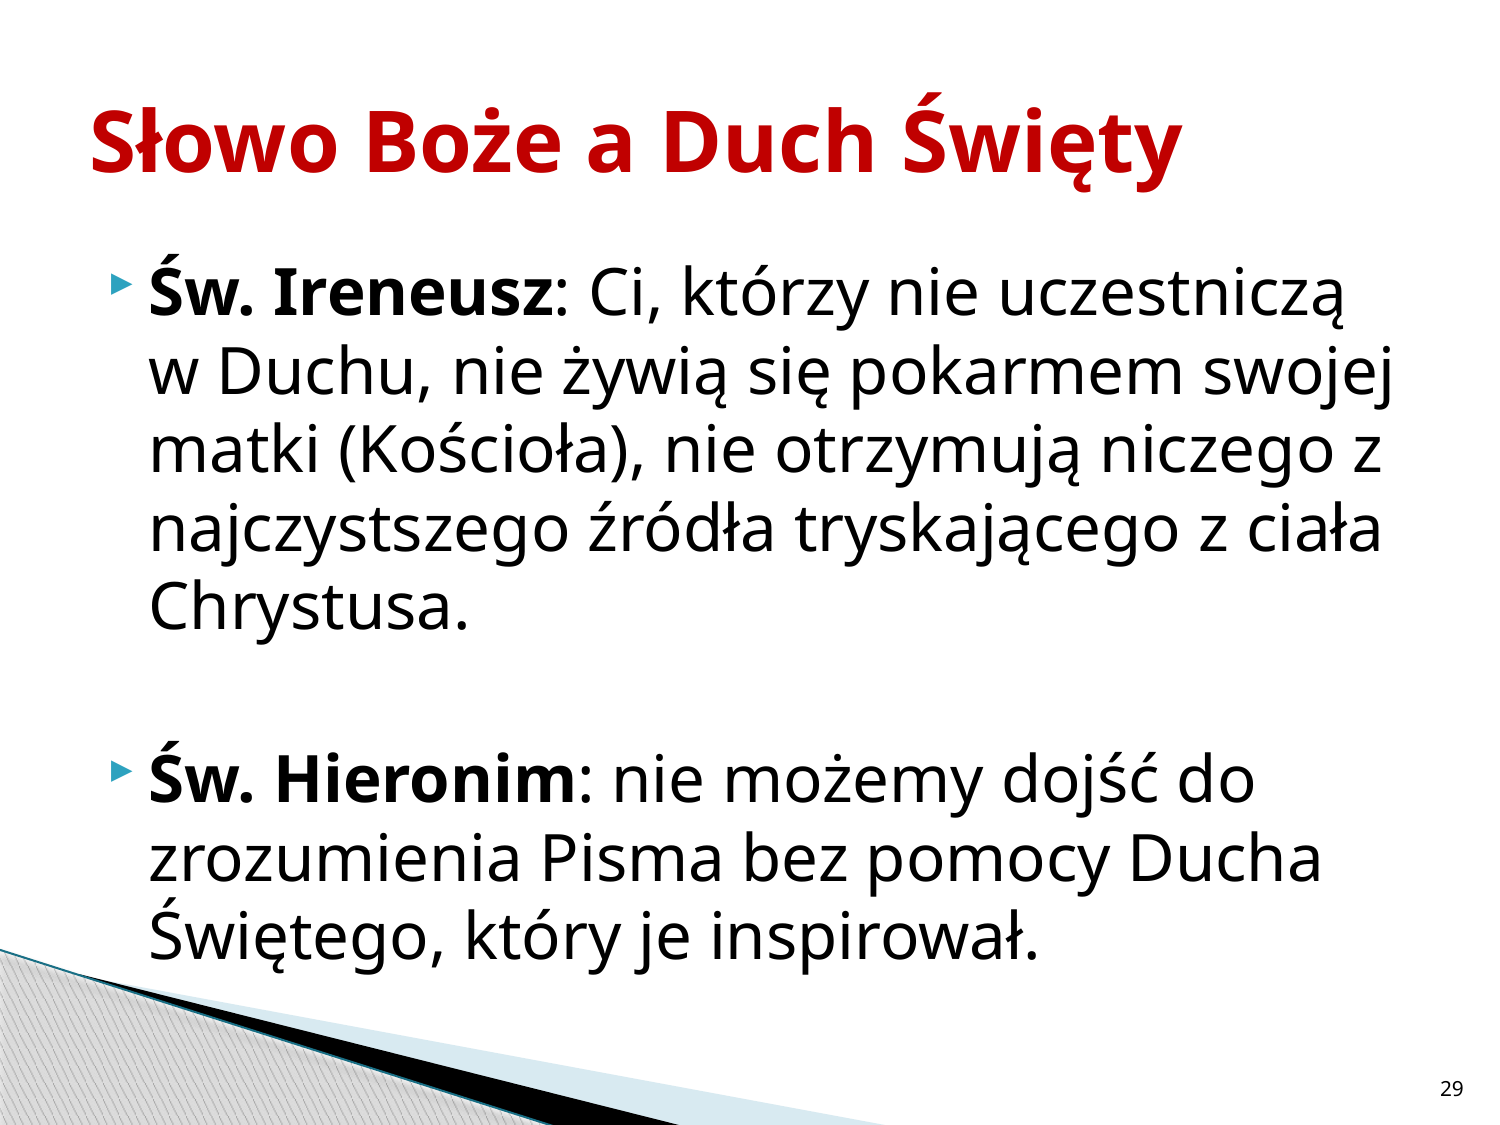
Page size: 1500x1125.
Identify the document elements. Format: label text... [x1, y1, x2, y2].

list Św. Ireneusz: Ci, którzy nie uczestniczą w Duchu, nie żywią się pokarmem swojej matki (Kościoła), nie otrzymują niczego z najczystszego źródła tryskającego z ciała Chrystusa. Św. Hieronim: nie możemy dojść do zrozumienia Pisma bez pomocy Ducha Świętego, który je inspirował. [75, 243, 1425, 986]
slide_number 29 [1418, 1051, 1479, 1112]
title Słowo Boże a Duch Święty [75, 45, 1425, 233]
